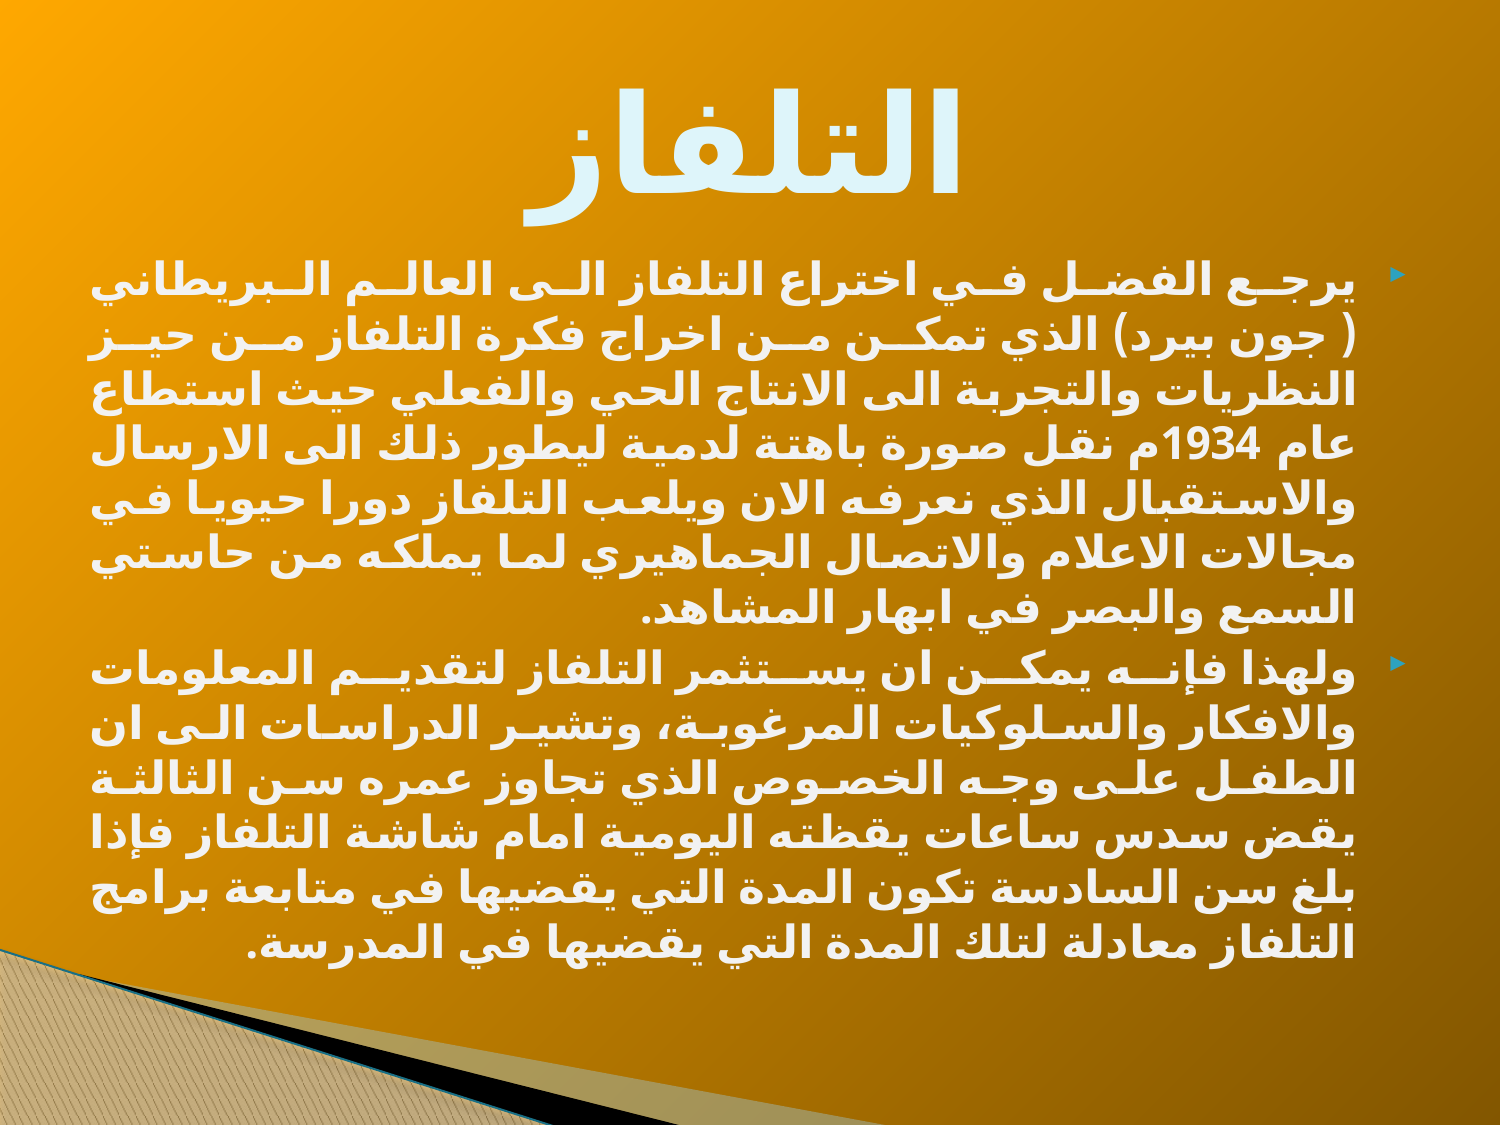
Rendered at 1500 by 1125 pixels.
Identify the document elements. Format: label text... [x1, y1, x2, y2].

list يرجع الفضل في اختراع التلفاز الى العالم البريطاني ( جون بيرد) الذي تمكن من اخراج فكرة التلفاز من حيز النظريات والتجربة الى الانتاج الحي والفعلي حيث استطاع عام 1934م نقل صورة باهتة لدمية ليطور ذلك الى الارسال والاستقبال الذي نعرفه الان ويلعب التلفاز دورا حيويا في مجالات الاعلام والاتصال الجماهيري لما يملكه من حاستي السمع والبصر في ابهار المشاهد. ولهذا فإنه يمكن ان يستثمر التلفاز لتقديم المعلومات والافكار والسلوكيات المرغوبة، وتشير الدراسات الى ان الطفل على وجه الخصوص الذي تجاوز عمره سن الثالثة يقض سدس ساعات يقظته اليومية امام شاشة التلفاز فإذا بلغ سن السادسة تكون المدة التي يقضيها في متابعة برامج التلفاز معادلة لتلك المدة التي يقضيها في المدرسة. [75, 243, 1425, 986]
title التلفاز [75, 45, 1425, 233]
